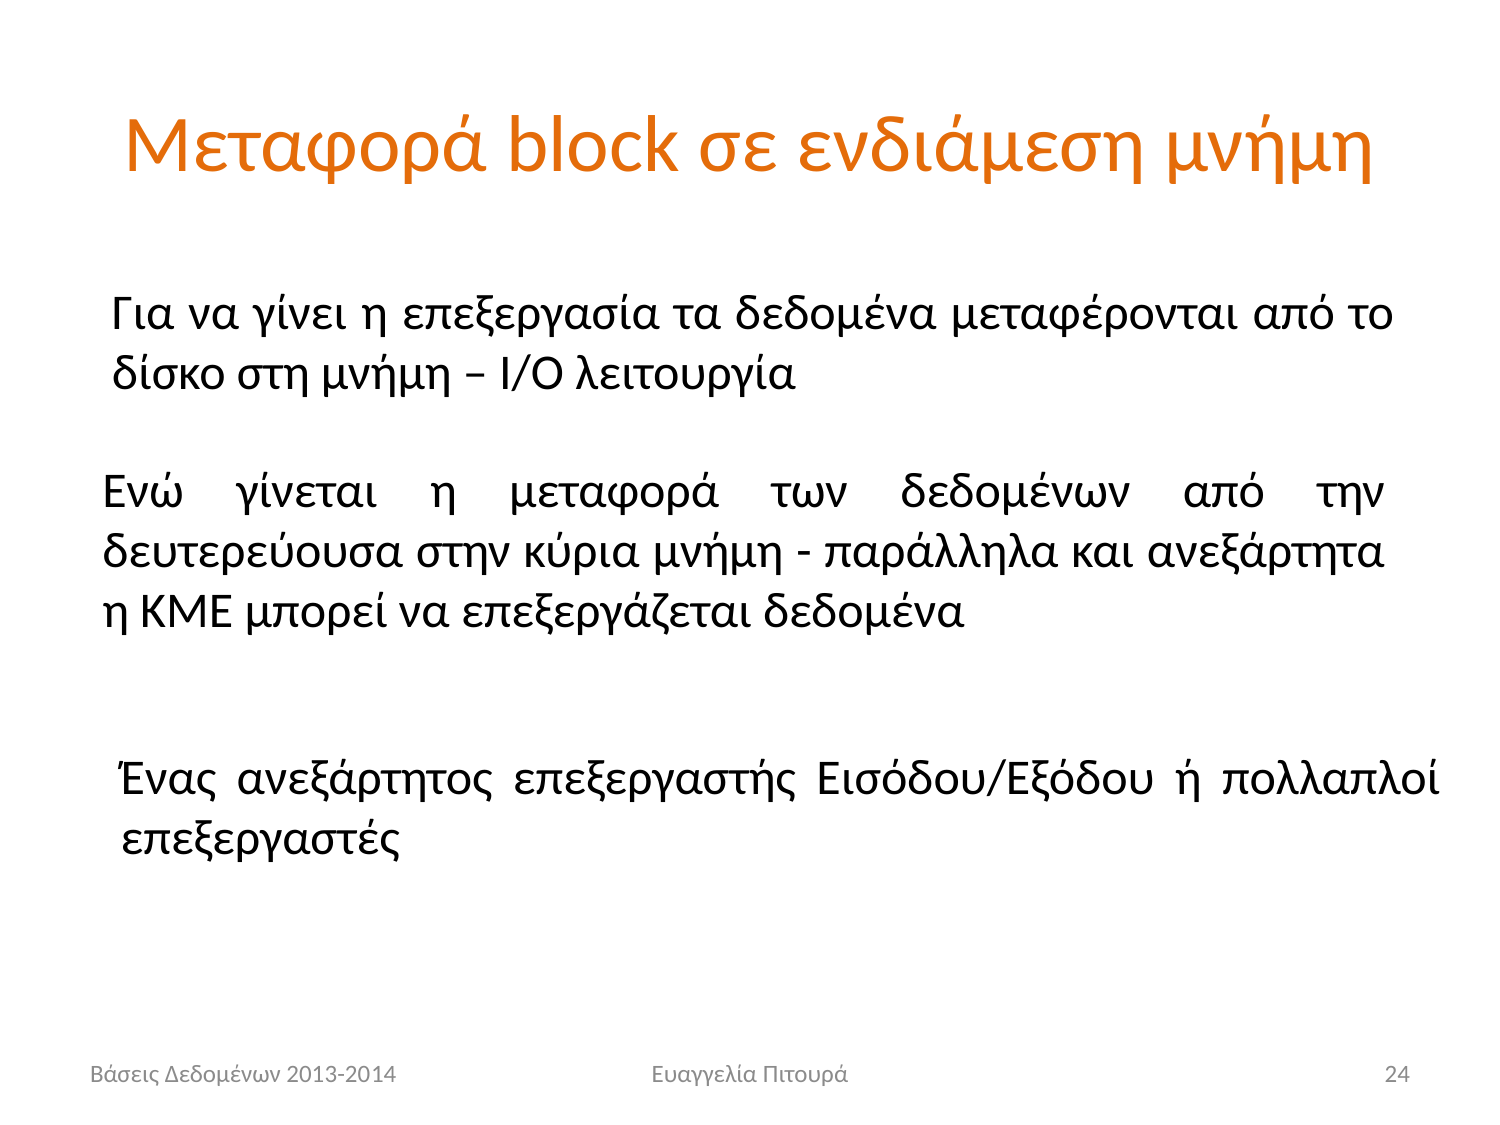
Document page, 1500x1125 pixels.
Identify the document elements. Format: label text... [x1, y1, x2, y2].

slide_number 24 [1074, 1042, 1425, 1103]
text_box Ενώ γίνεται η μεταφορά των δεδομένων από την δευτερεύουσα στην κύρια μνήμη - παράλληλα και ανεξάρτητα η ΚΜΕ μπορεί να επεξεργάζεται δεδομένα [87, 449, 1400, 645]
text_box Για να γίνει η επεξεργασία τα δεδομένα μεταφέρονται από το δίσκο στη μνήμη – Ι/Ο λειτουργία [97, 272, 1410, 408]
footer Ευαγγελία Πιτουρά [512, 1042, 988, 1103]
title Μεταφορά block σε ενδιάμεση μνήμη [75, 45, 1425, 233]
text_box Ένας ανεξάρτητος επεξεργαστής Εισόδου/Εξόδου ή πολλαπλοί επεξεργαστές [105, 736, 1456, 872]
slide_number Βάσεις Δεδομένων 2013-2014 [75, 1042, 425, 1103]
